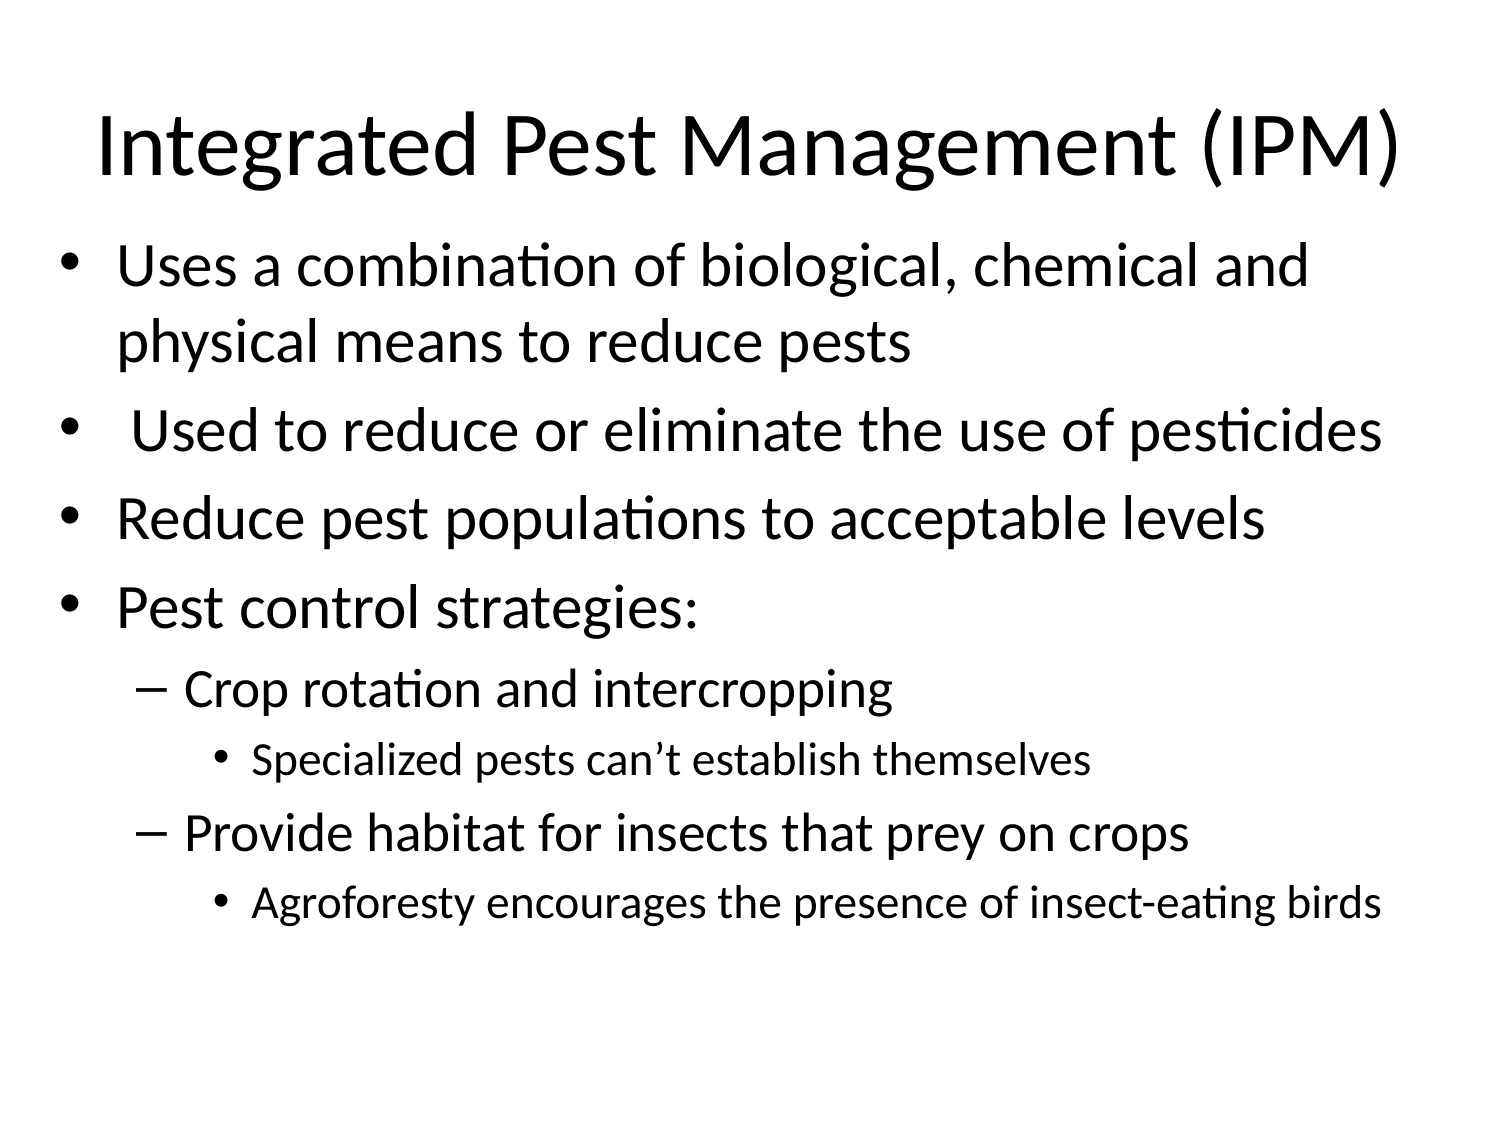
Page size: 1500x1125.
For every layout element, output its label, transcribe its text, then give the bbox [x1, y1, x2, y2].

title Integrated Pest Management (IPM) [75, 45, 1425, 215]
list Uses a combination of biological, chemical and physical means to reduce pests Used to reduce or eliminate the use of pesticides Reduce pest populations to acceptable levels Pest control strategies: Crop rotation and intercropping Specialized pests can’t establish themselves Provide habitat for insects that prey on crops Agroforesty encourages the presence of insect-eating birds [43, 215, 1425, 1044]
